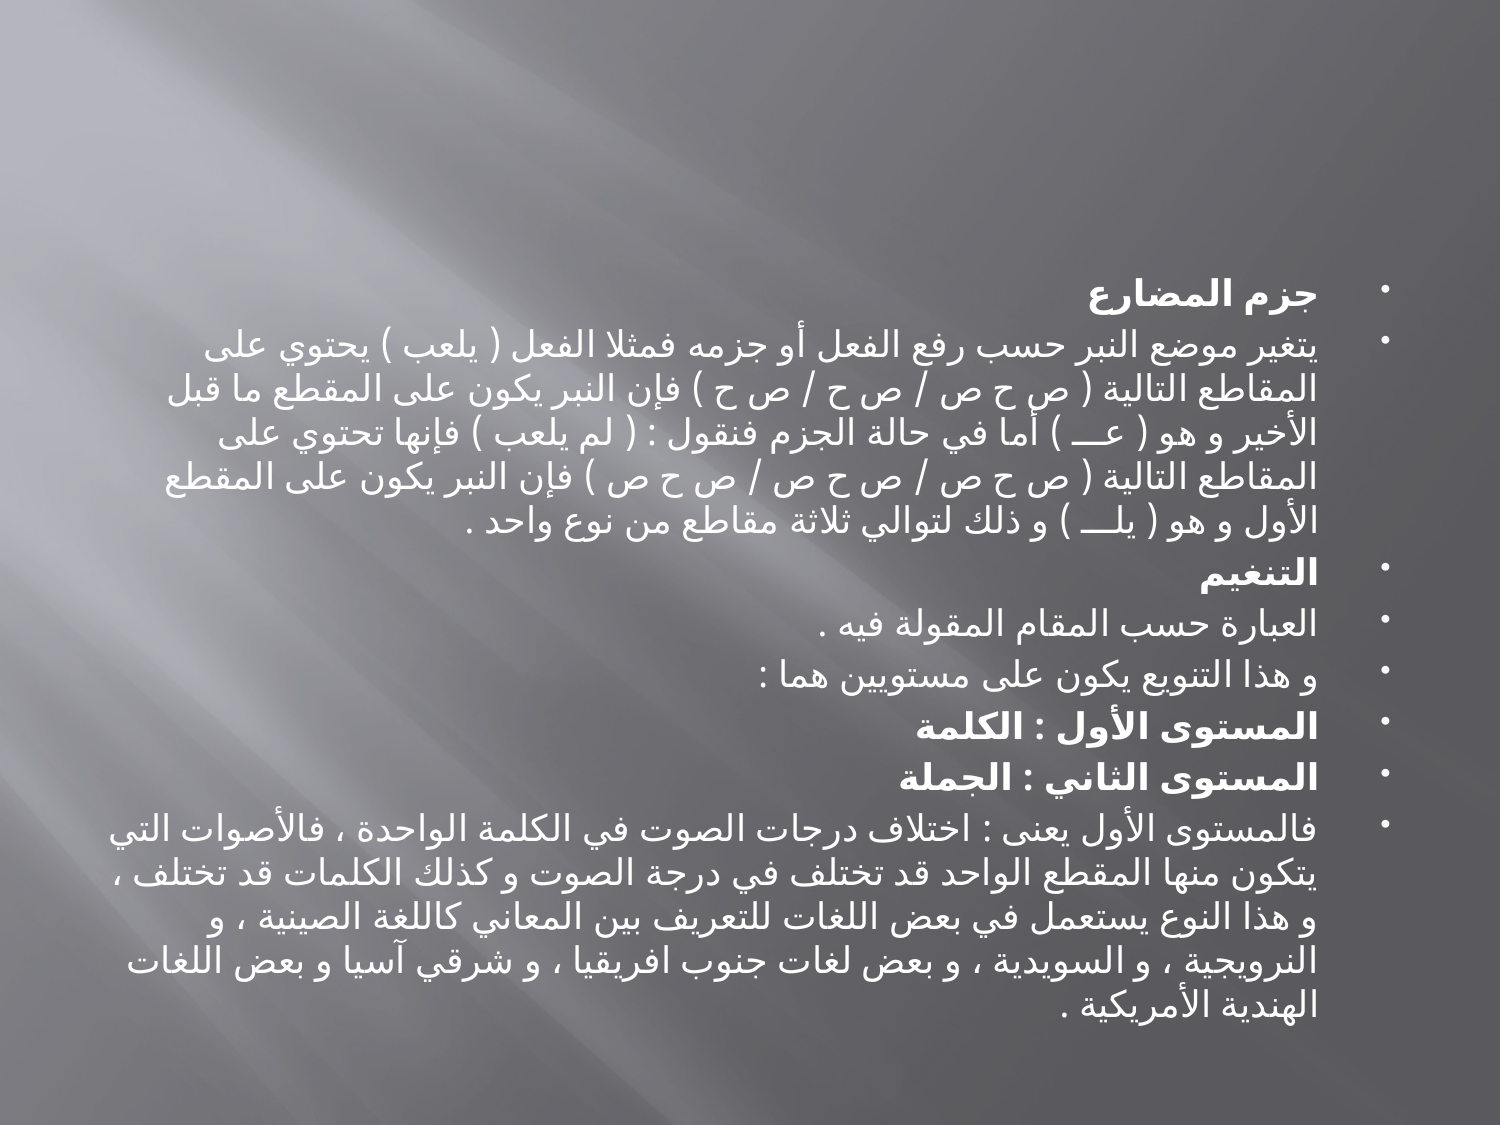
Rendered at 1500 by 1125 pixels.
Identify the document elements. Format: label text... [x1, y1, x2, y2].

list جزم المضارع يتغير موضع النبر حسب رفع الفعل أو جزمه فمثلا الفعل ( يلعب ) يحتوي على المقاطع التالية ( ص ح ص / ص ح / ص ح ) فإن النبر يكون على المقطع ما قبل الأخير و هو ( عـــ ) أما في حالة الجزم فنقول : ( لم يلعب ) فإنها تحتوي على المقاطع التالية ( ص ح ص / ص ح ص / ص ح ص ) فإن النبر يكون على المقطع الأول و هو ( يلـــ ) و ذلك لتوالي ثلاثة مقاطع من نوع واحد . التنغيم العبارة حسب المقام المقولة فيه . و هذا التنويع يكون على مستويين هما : المستوى الأول : الكلمة المستوى الثاني : الجملة فالمستوى الأول يعنى : اختلاف درجات الصوت في الكلمة الواحدة ، فالأصوات التي يتكون منها المقطع الواحد قد تختلف في درجة الصوت و كذلك الكلمات قد تختلف ، و هذا النوع يستعمل في بعض اللغات للتعريف بين المعاني كاللغة الصينية ، و النرويجية ، و السويدية ، و بعض لغات جنوب افريقيا ، و شرقي آسيا و بعض اللغات الهندية الأمريكية . [75, 262, 1425, 1035]
